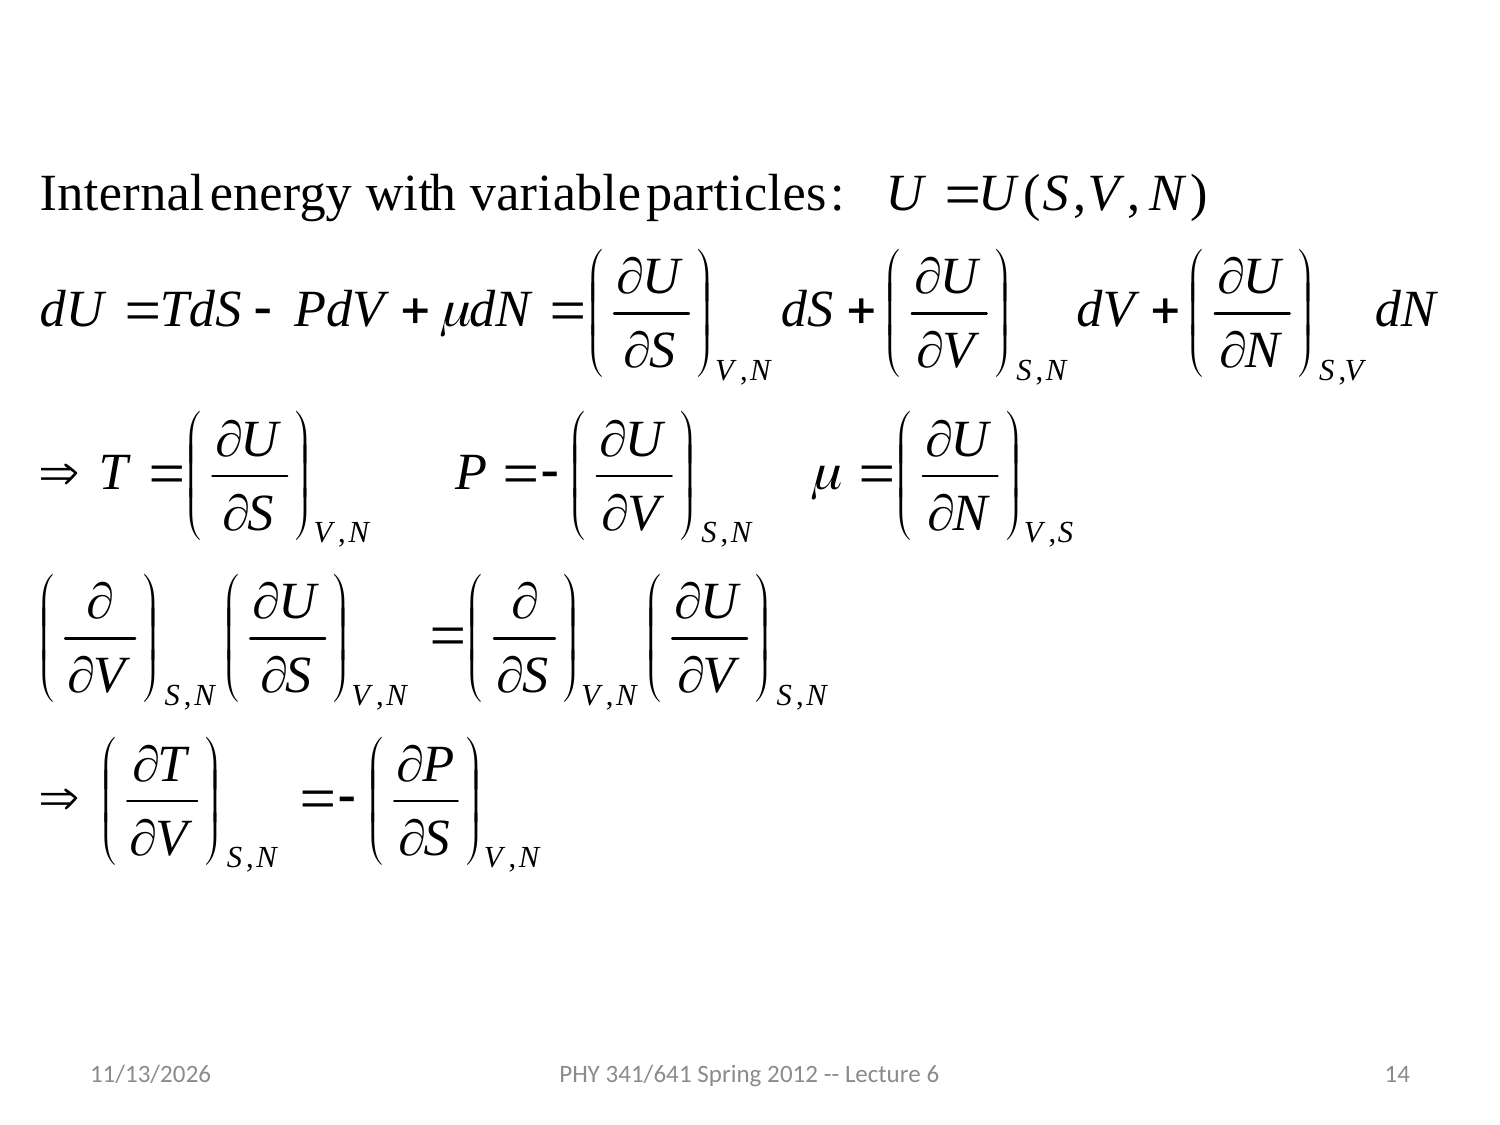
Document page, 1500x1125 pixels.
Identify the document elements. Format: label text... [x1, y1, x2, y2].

footer PHY 341/641 Spring 2012 -- Lecture 6 [512, 1042, 988, 1103]
slide_number 14 [1074, 1042, 1425, 1103]
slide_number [75, 1042, 425, 1103]
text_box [31, 161, 1451, 882]
